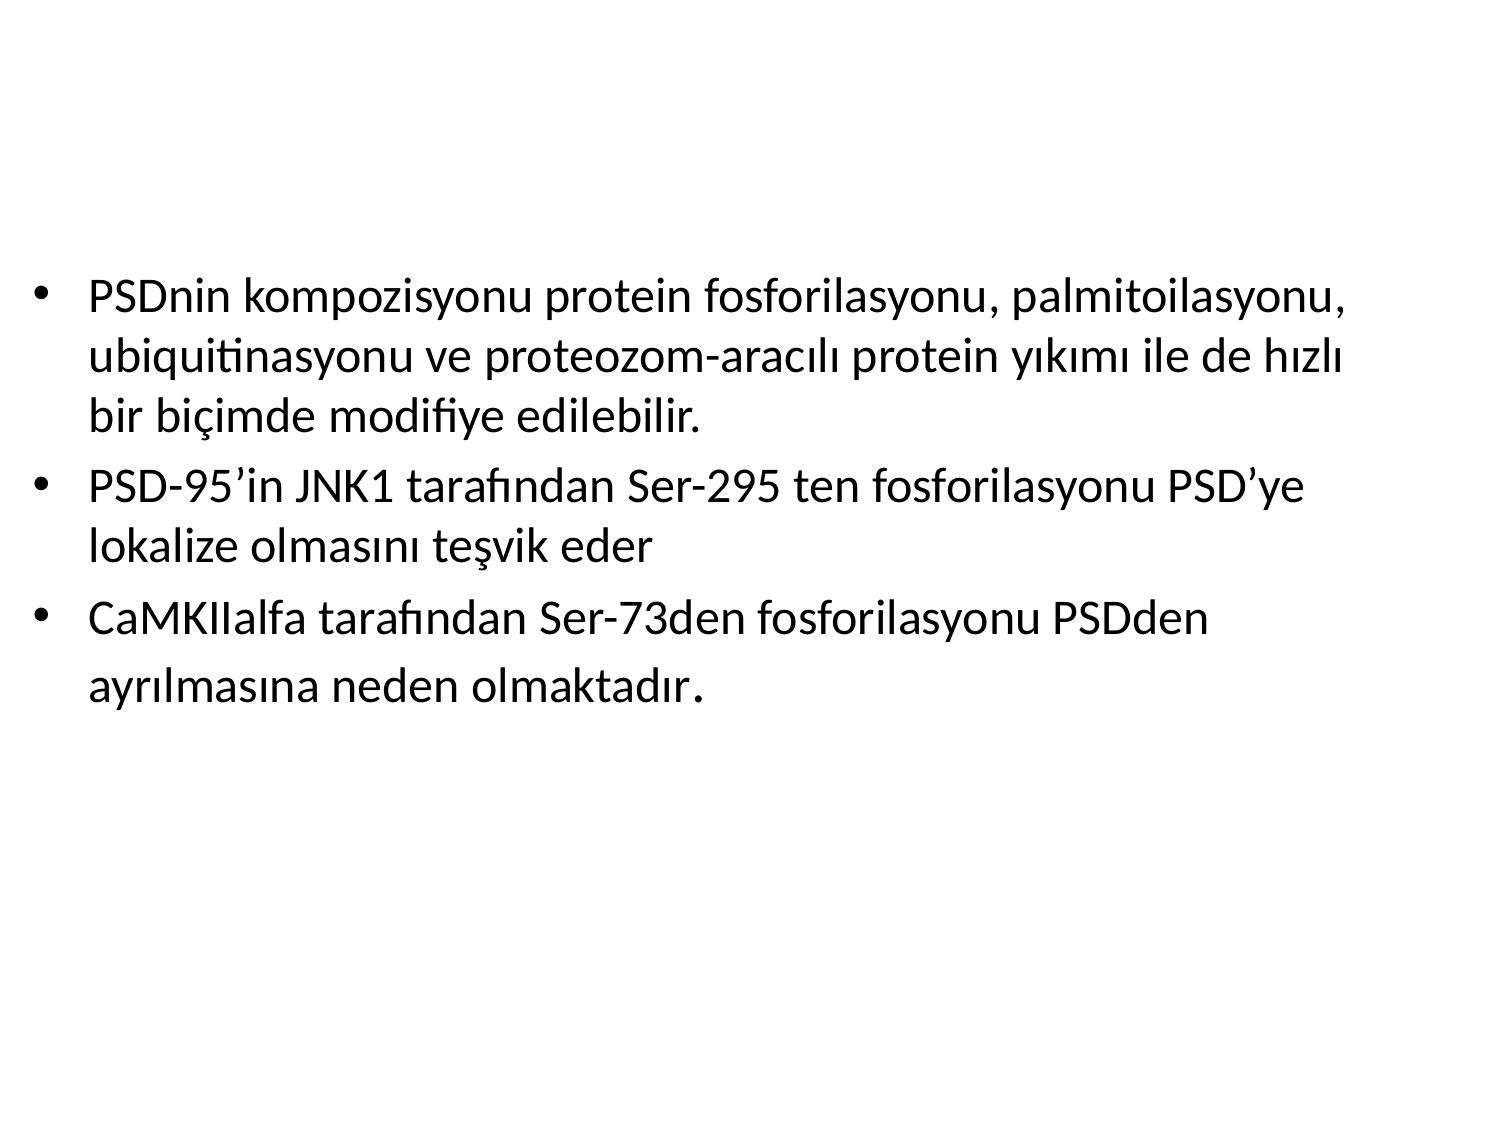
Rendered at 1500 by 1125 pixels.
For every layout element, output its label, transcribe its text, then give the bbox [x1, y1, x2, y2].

list PSDnin kompozisyonu protein fosforilasyonu, palmitoilasyonu, ubiquitinasyonu ve proteozom-aracılı protein yıkımı ile de hızlı bir biçimde modifiye edilebilir. PSD-95’in JNK1 tarafından Ser-295 ten fosforilasyonu PSD’ye lokalize olmasını teşvik eder CaMKIIalfa tarafından Ser-73den fosforilasyonu PSDden ayrılmasına neden olmaktadır. [17, 255, 1412, 764]
